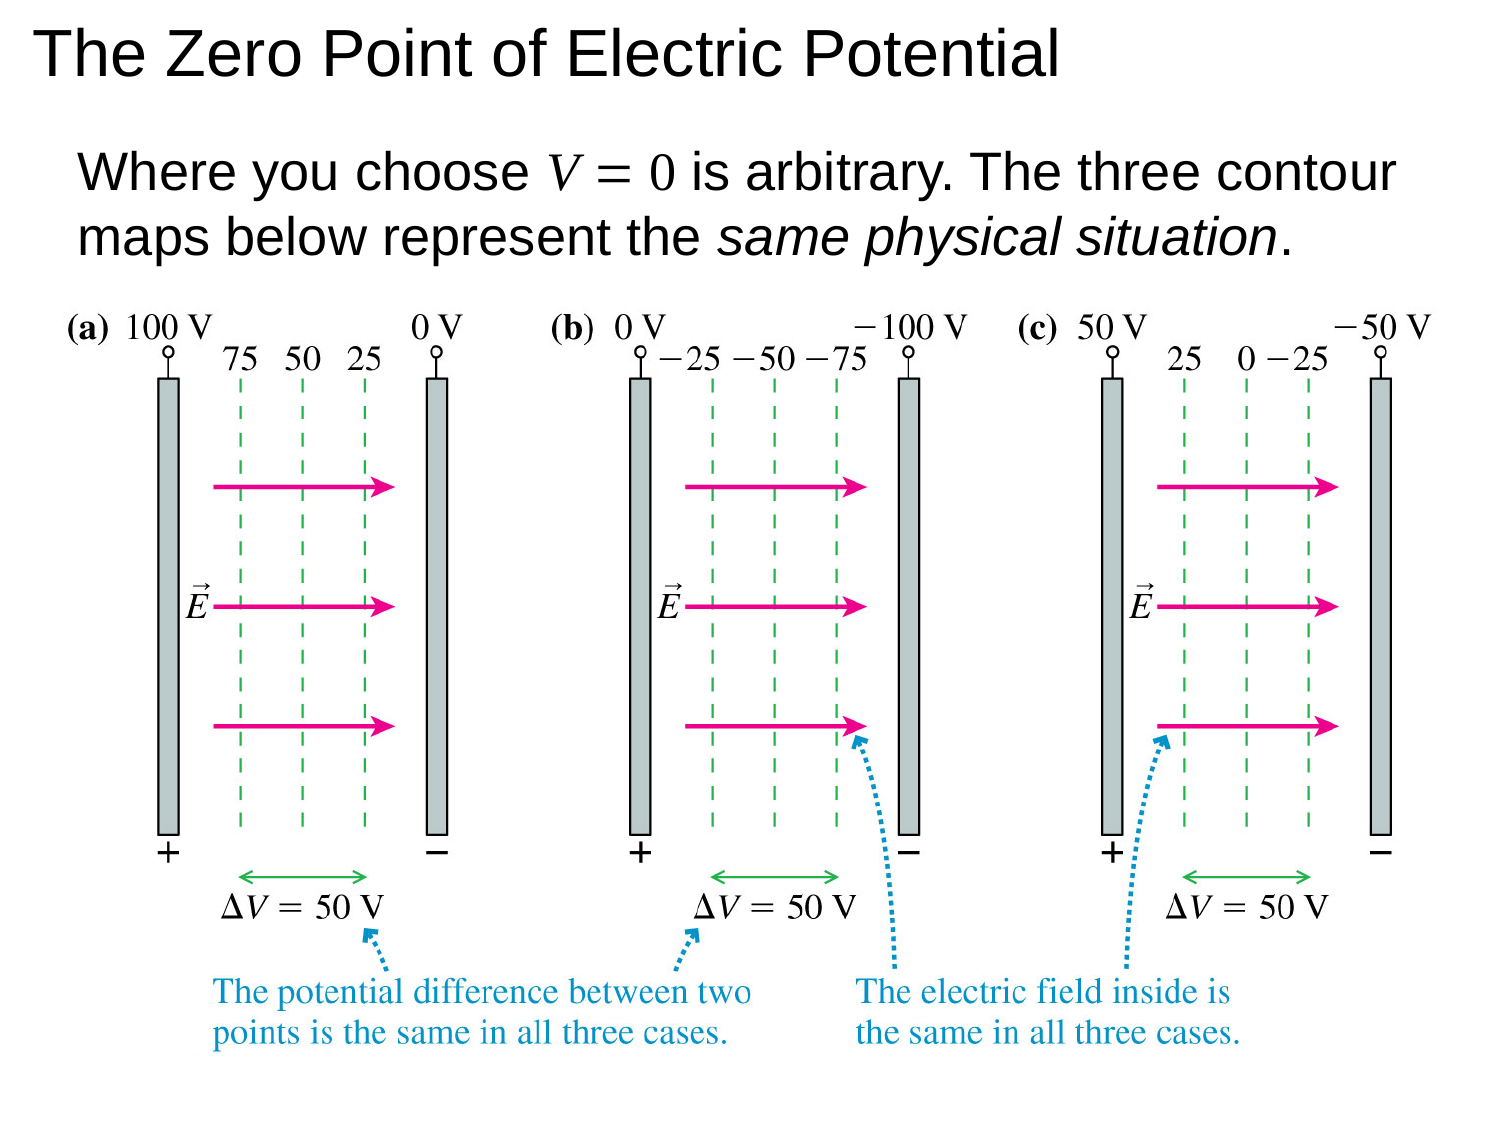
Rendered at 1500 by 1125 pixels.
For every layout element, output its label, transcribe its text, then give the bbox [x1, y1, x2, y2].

title The Zero Point of Electric Potential [17, 27, 1369, 73]
picture [61, 307, 1438, 1063]
text_box Where you choose V  0 is arbitrary. The three contour maps below represent the same physical situation. [62, 129, 1475, 275]
